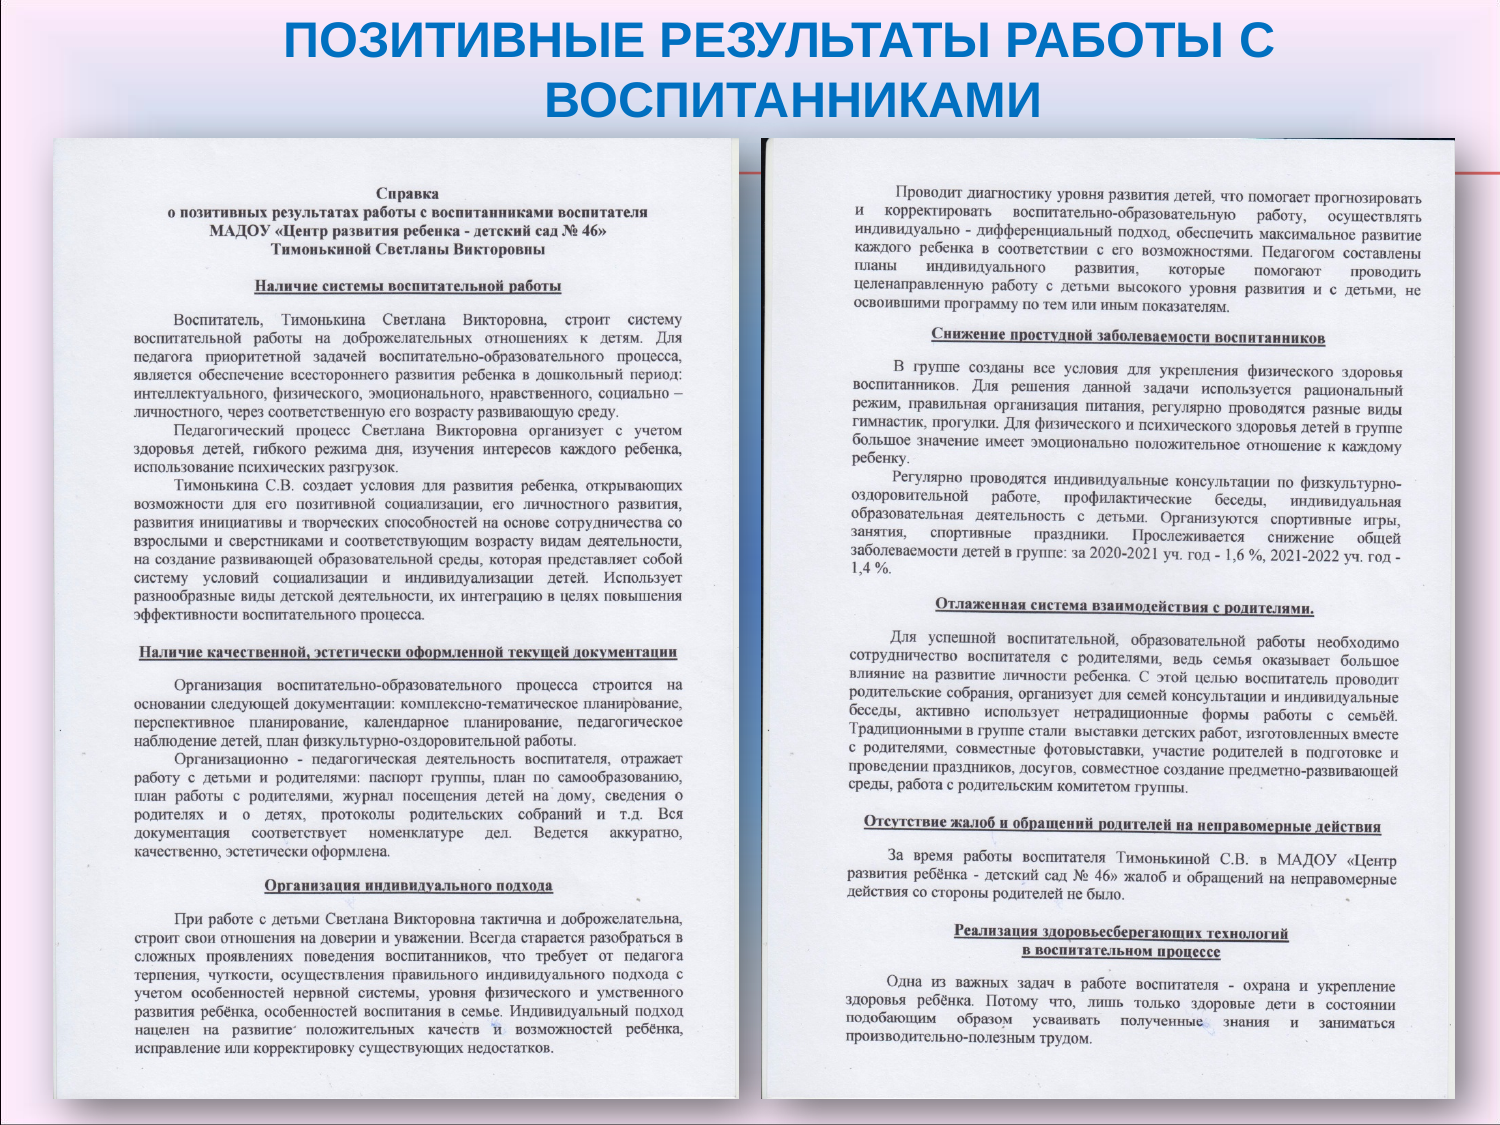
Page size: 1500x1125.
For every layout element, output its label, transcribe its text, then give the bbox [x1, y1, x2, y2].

picture [0, 0, 1500, 1125]
text_box Позитивные результаты работы с воспитанниками [128, 0, 1430, 126]
